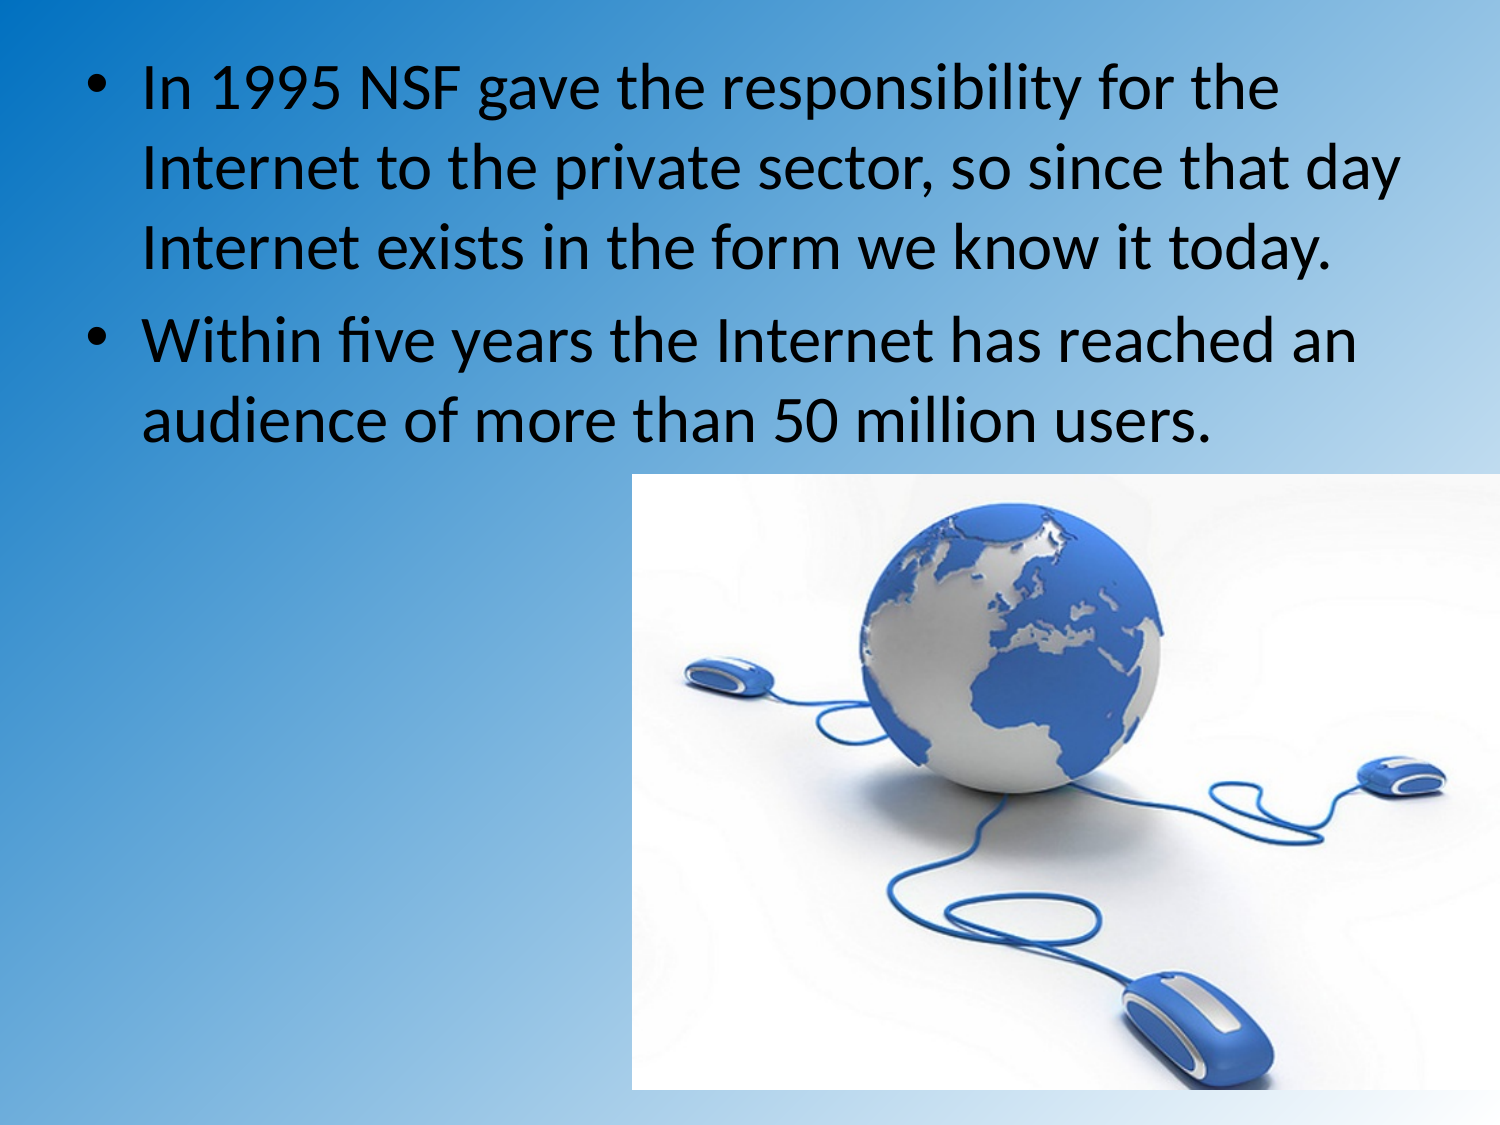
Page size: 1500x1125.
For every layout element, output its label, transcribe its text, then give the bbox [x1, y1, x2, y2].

picture [632, 474, 1500, 1091]
list In 1995 NSF gave the responsibility for the Internet to the private sector, so since that day Internet exists in the form we know it today. Within five years the Internet has reached an audience of more than 50 million users. [70, 34, 1421, 997]
